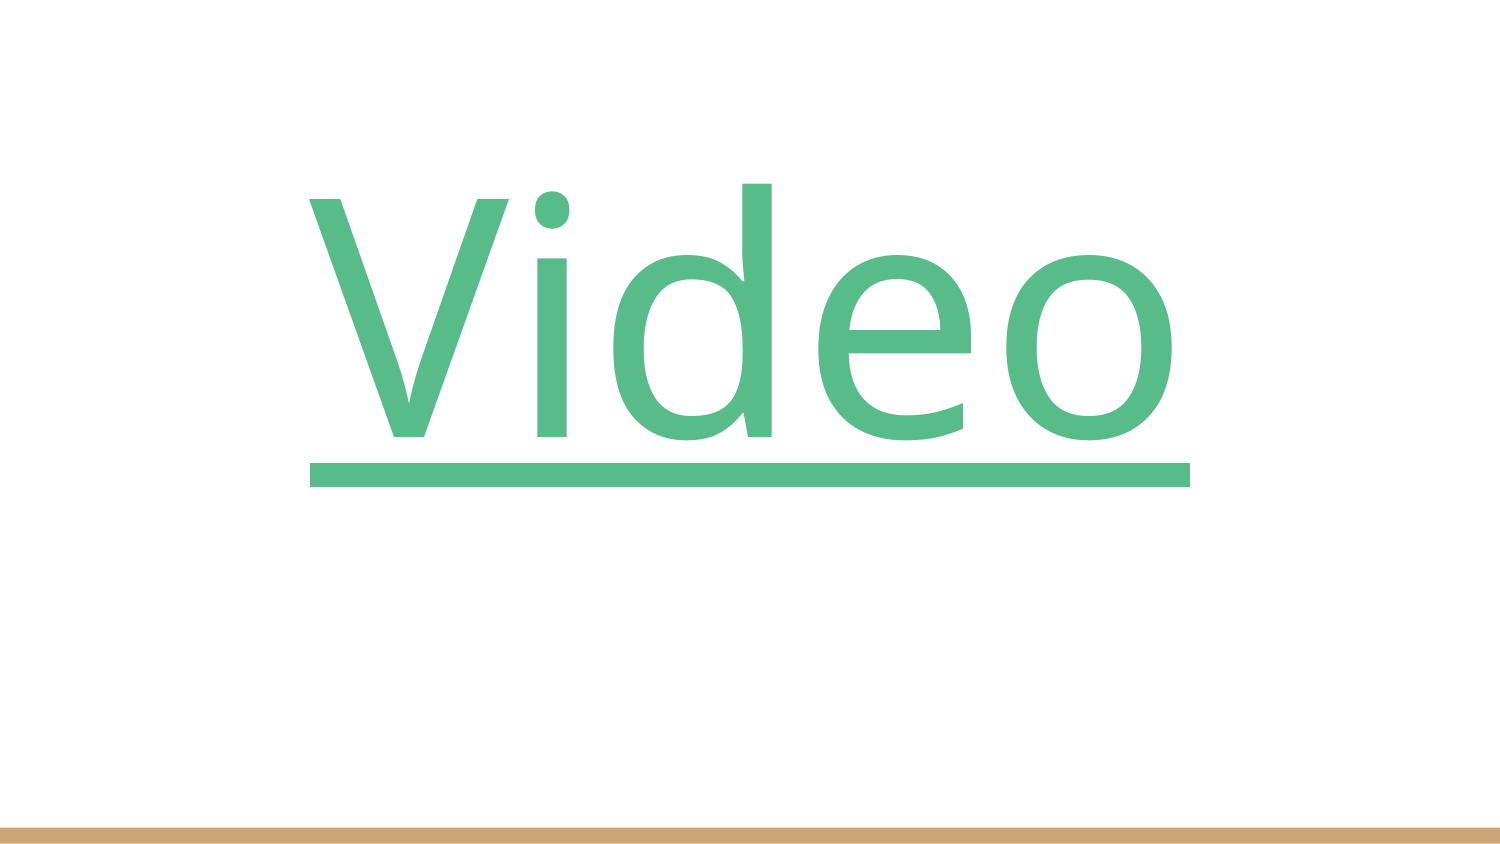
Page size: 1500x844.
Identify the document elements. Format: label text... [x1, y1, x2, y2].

title Video [51, 157, 1449, 507]
